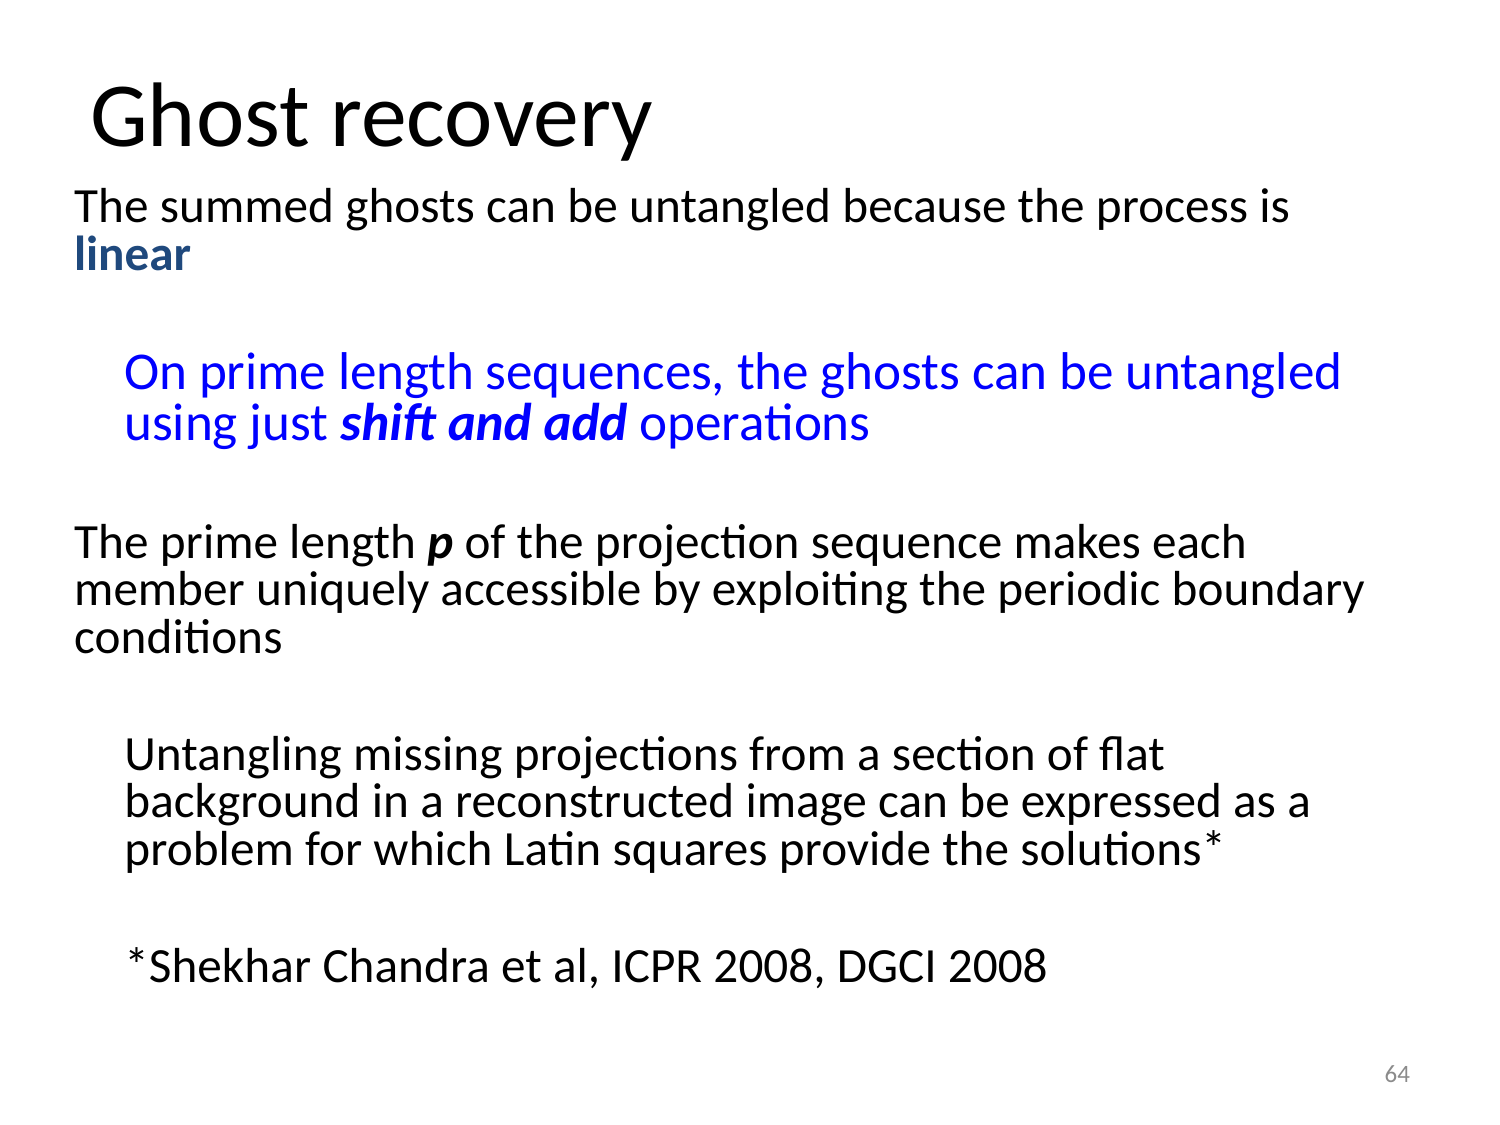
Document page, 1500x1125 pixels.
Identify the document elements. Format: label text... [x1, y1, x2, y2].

list The summed ghosts can be untangled because the process is linear On prime length sequences, the ghosts can be untangled using just shift and add operations The prime length p of the projection sequence makes each member uniquely accessible by exploiting the periodic boundary conditions Untangling missing projections from a section of flat background in a reconstructed image can be expressed as a problem for which Latin squares provide the solutions* *Shekhar Chandra et al, ICPR 2008, DGCI 2008 [59, 177, 1410, 1004]
title Ghost recovery [75, 45, 1425, 174]
slide_number 64 [1074, 1042, 1425, 1103]
